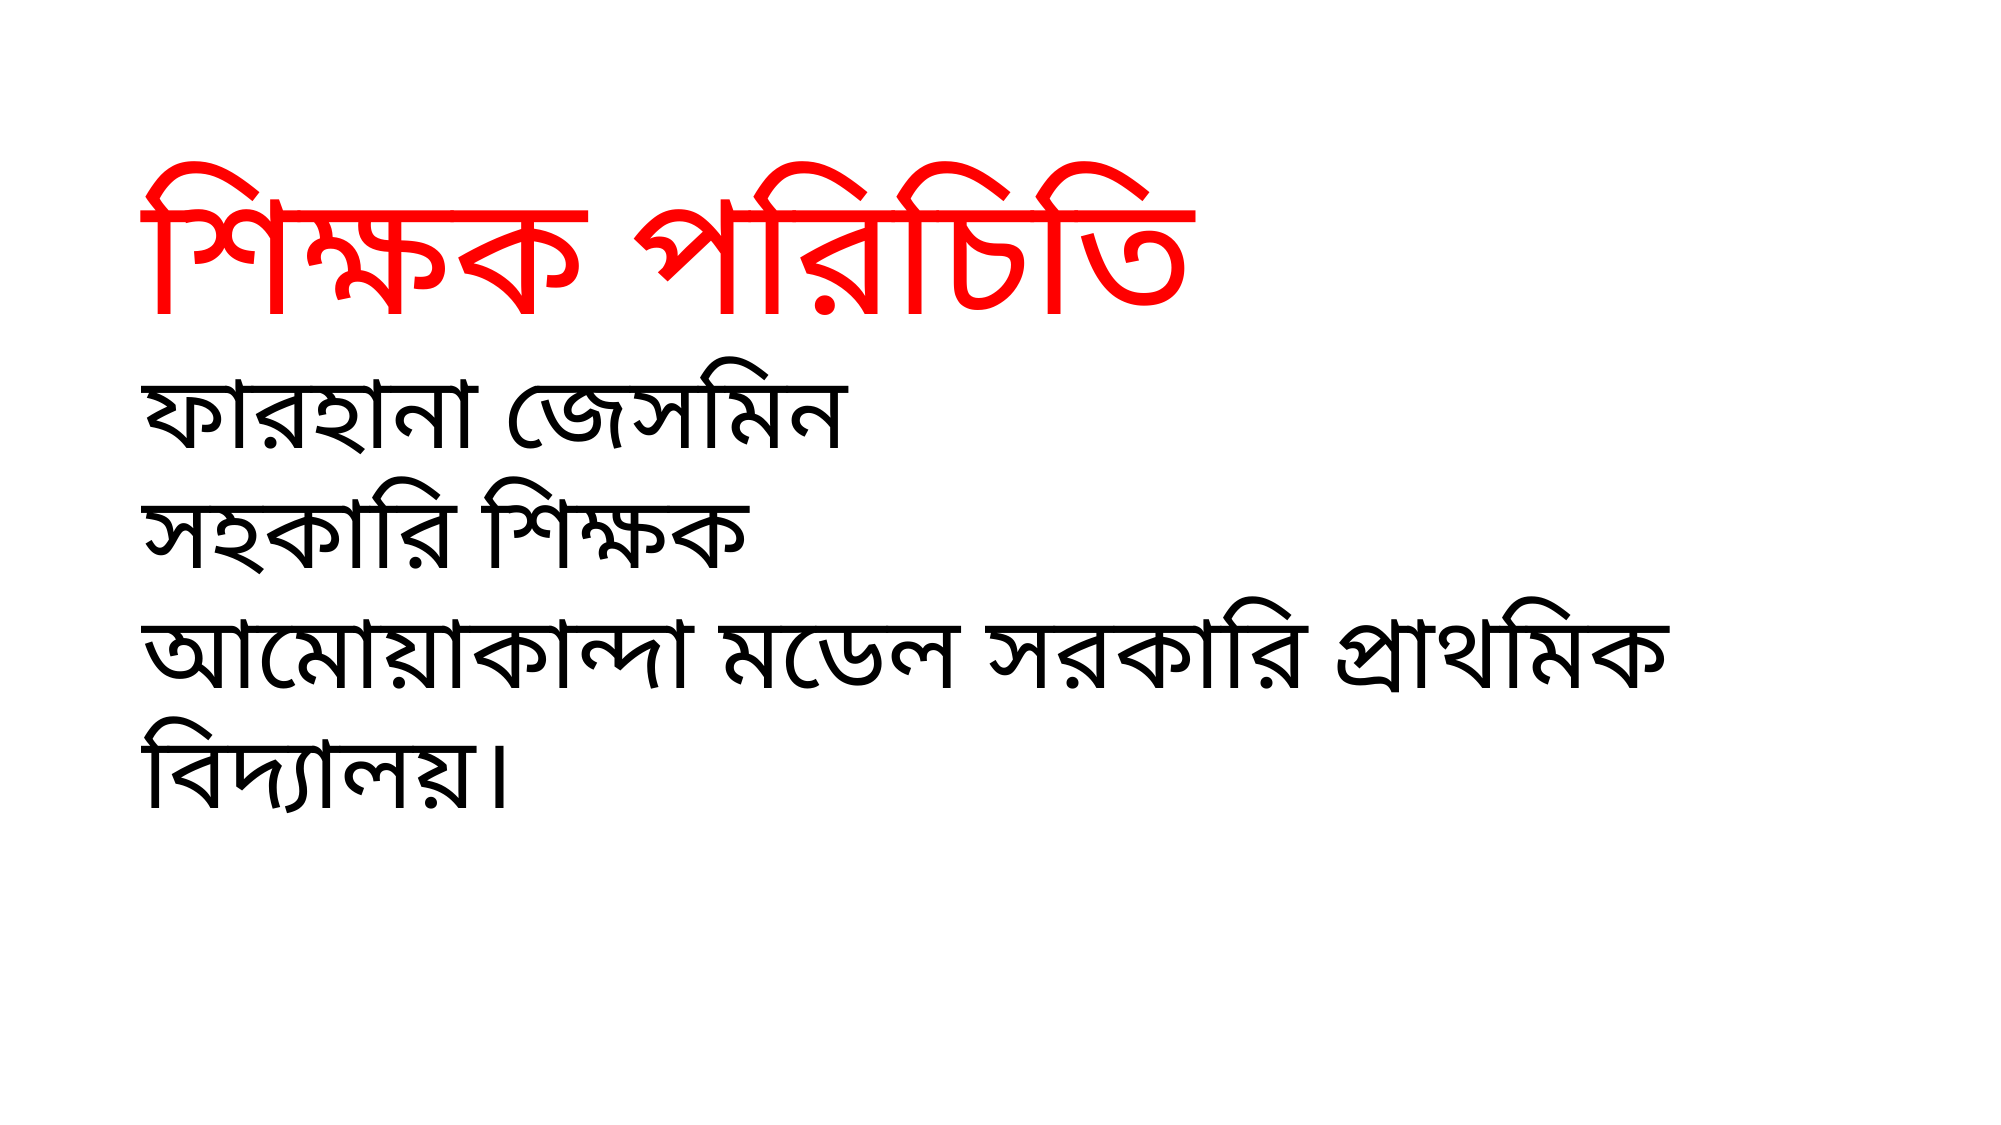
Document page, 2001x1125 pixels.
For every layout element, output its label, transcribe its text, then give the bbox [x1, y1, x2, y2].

text_box শিক্ষক পরিচিতি ফারহানা জেসমিন সহকারি শিক্ষক আমোয়াকান্দা মডেল সরকারি প্রাথমিক বিদ্যালয়। [127, 140, 1962, 836]
